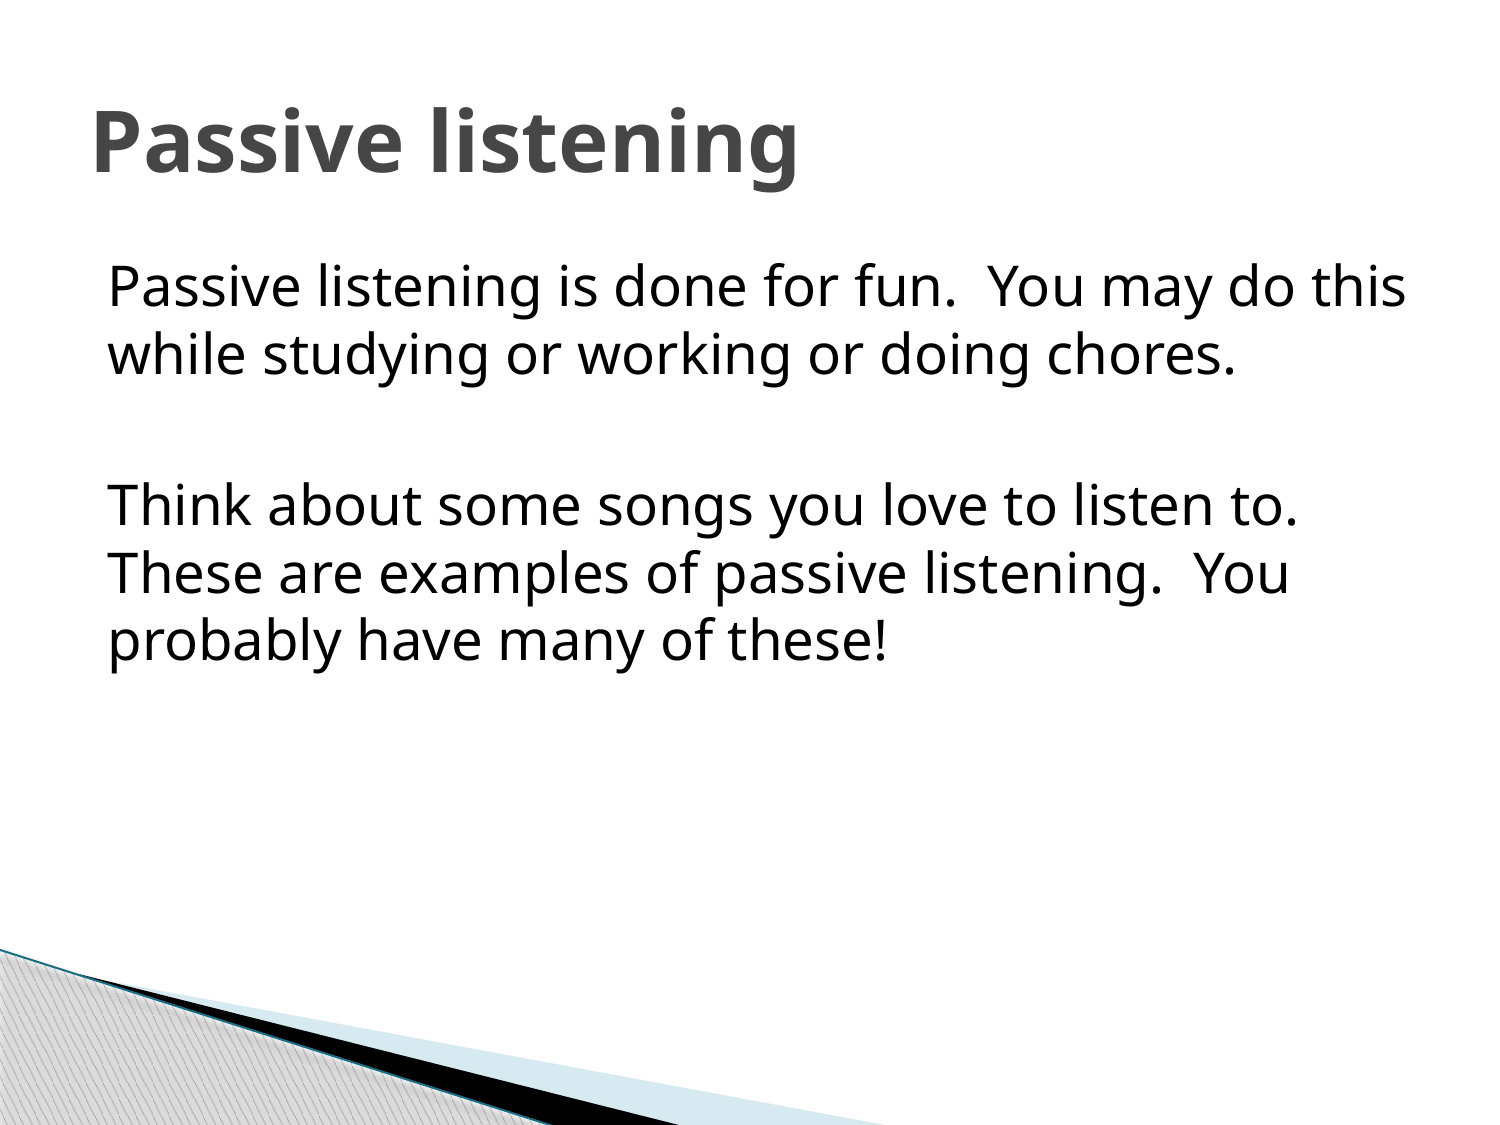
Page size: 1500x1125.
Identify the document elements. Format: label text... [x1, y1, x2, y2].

title Passive listening [75, 45, 1425, 233]
list Passive listening is done for fun. You may do this while studying or working or doing chores. Think about some songs you love to listen to. These are examples of passive listening. You probably have many of these! [75, 243, 1425, 986]
